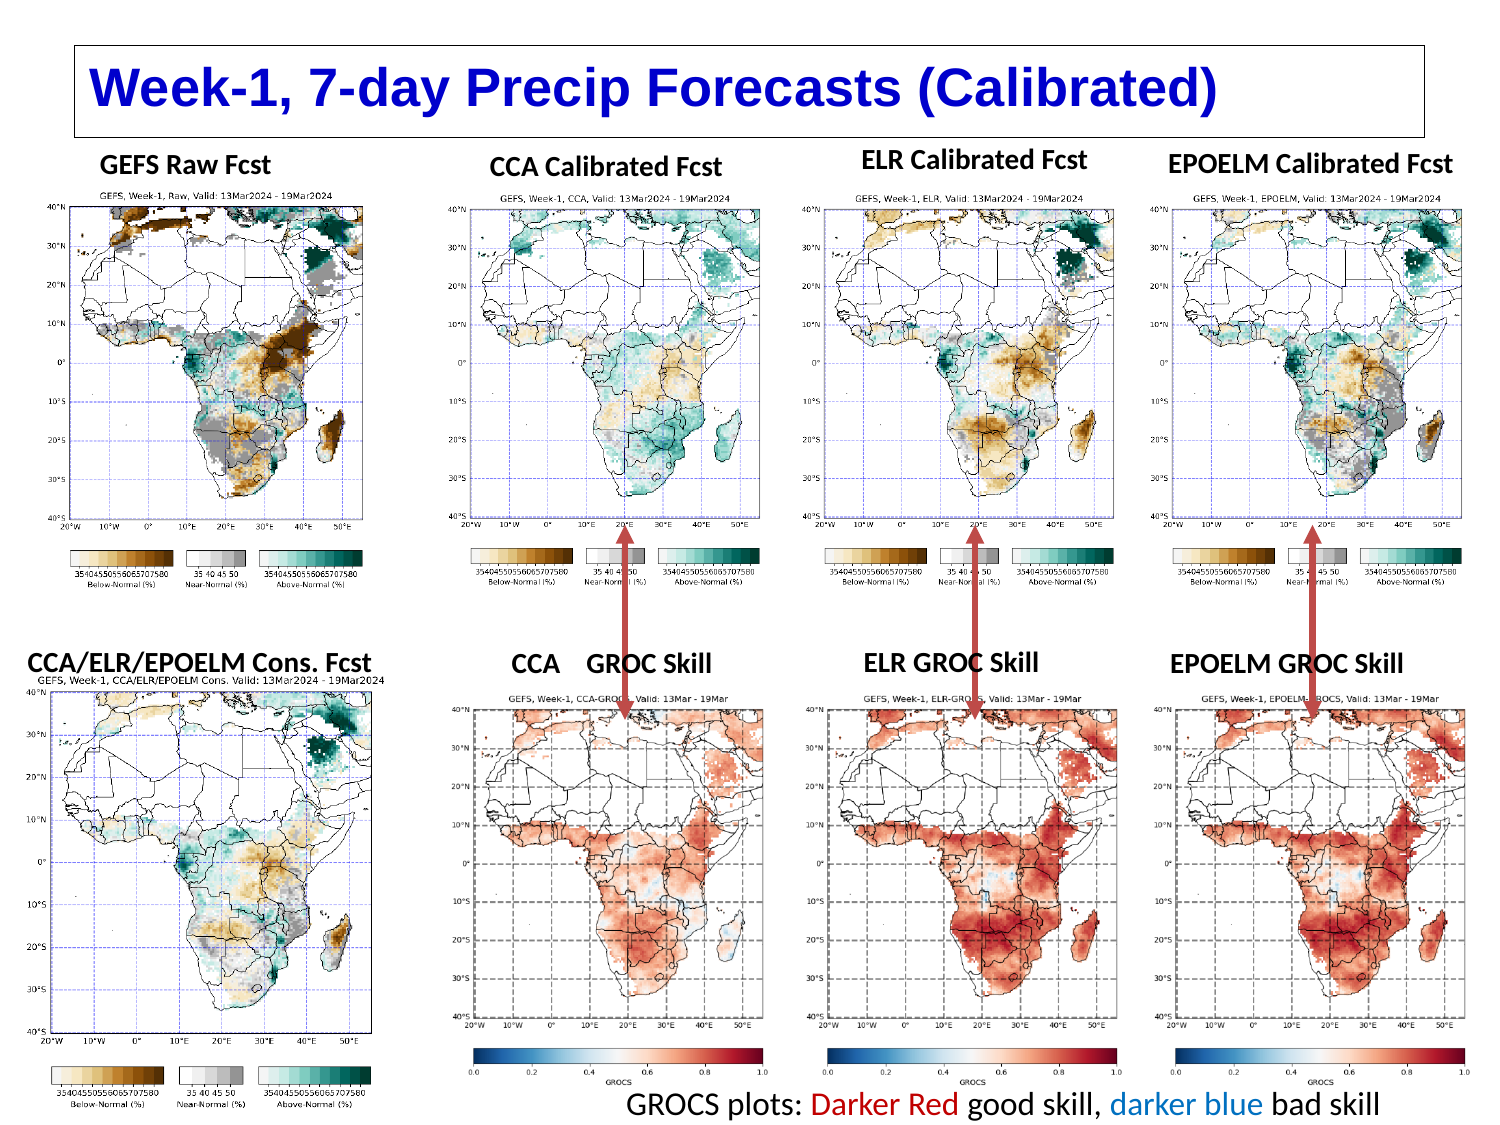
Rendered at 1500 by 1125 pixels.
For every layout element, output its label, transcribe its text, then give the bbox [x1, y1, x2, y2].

picture [799, 690, 1127, 1090]
picture [1148, 690, 1476, 1090]
text_box EPOELM Calibrated Fcst [1153, 136, 1469, 187]
text_box Week-1, 7-day Precip Forecasts (Calibrated) [74, 45, 1425, 138]
picture [1148, 192, 1465, 587]
text_box CCA GROC Skill [487, 636, 620, 687]
picture [446, 192, 763, 587]
text_box EPOELM GROC Skill [1149, 636, 1308, 687]
text_box CCA Calibrated Fcst [463, 139, 750, 190]
picture [47, 192, 364, 588]
text_box CCA/ELR/EPOELM Cons. Fcst [0, 636, 400, 687]
picture [24, 674, 387, 1111]
picture [446, 690, 774, 1090]
text_box CCA GROC Skill [629, 636, 738, 687]
text_box GROCS plots: Darker Red good skill, darker blue bad skill [611, 1074, 1396, 1125]
text_box ELR GROC Skill [979, 636, 1073, 687]
text_box ELR GROC Skill [830, 636, 970, 687]
text_box EPOELM GROC Skill [1316, 636, 1425, 687]
text_box ELR Calibrated Fcst [834, 138, 1116, 183]
text_box GEFS Raw Fcst [34, 138, 337, 188]
picture [799, 192, 1116, 587]
